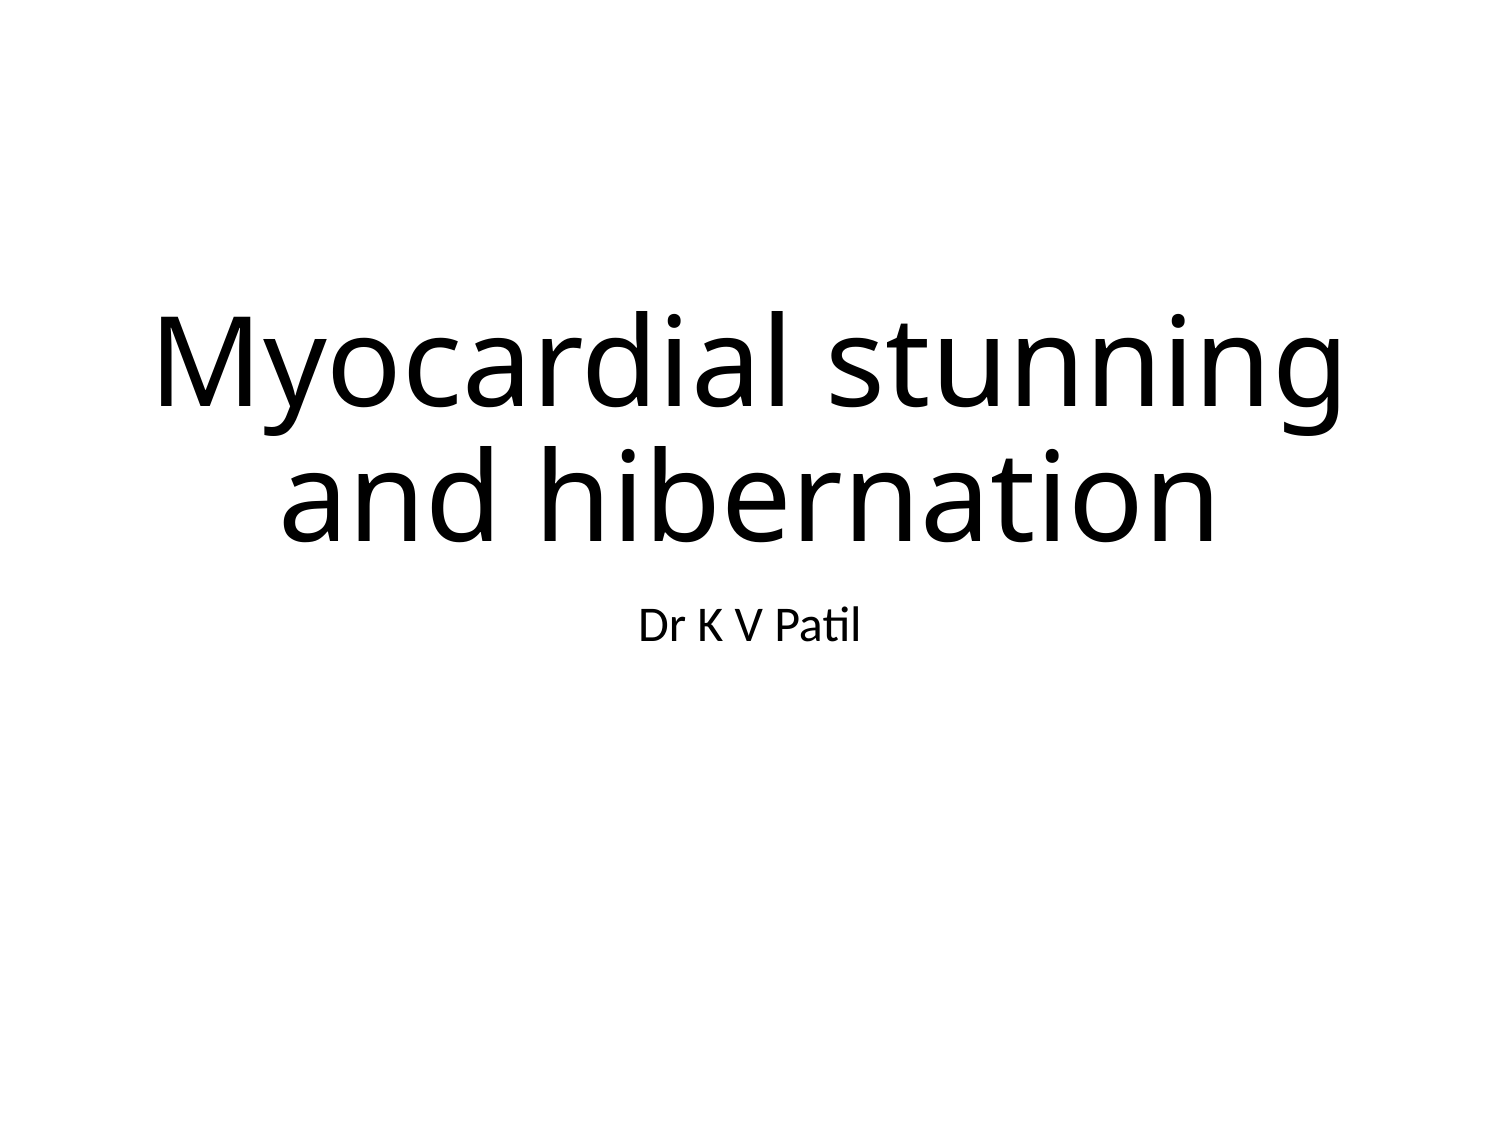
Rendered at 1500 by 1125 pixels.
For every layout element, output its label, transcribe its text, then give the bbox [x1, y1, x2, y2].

subtitle Dr K V Patil [187, 590, 1313, 863]
title Myocardial stunning and hibernation [112, 184, 1388, 576]
